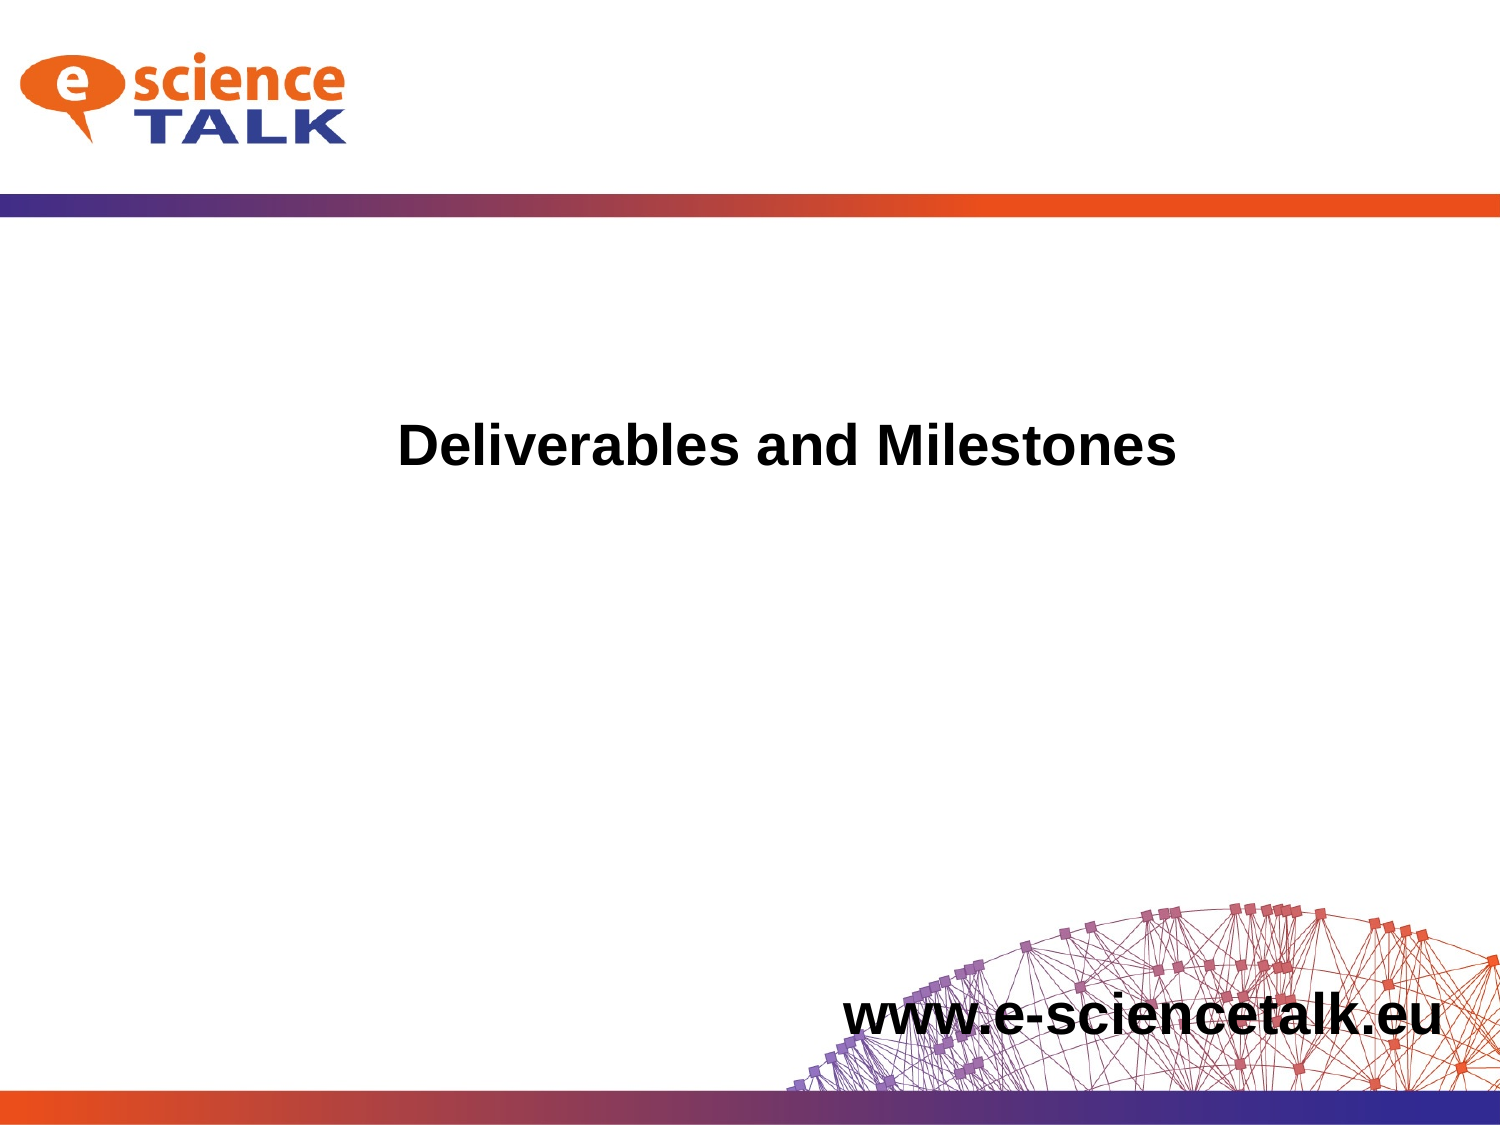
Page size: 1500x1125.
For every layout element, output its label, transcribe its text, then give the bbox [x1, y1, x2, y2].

picture [0, 0, 1500, 1125]
text_box Deliverables and Milestones [112, 399, 1463, 1125]
